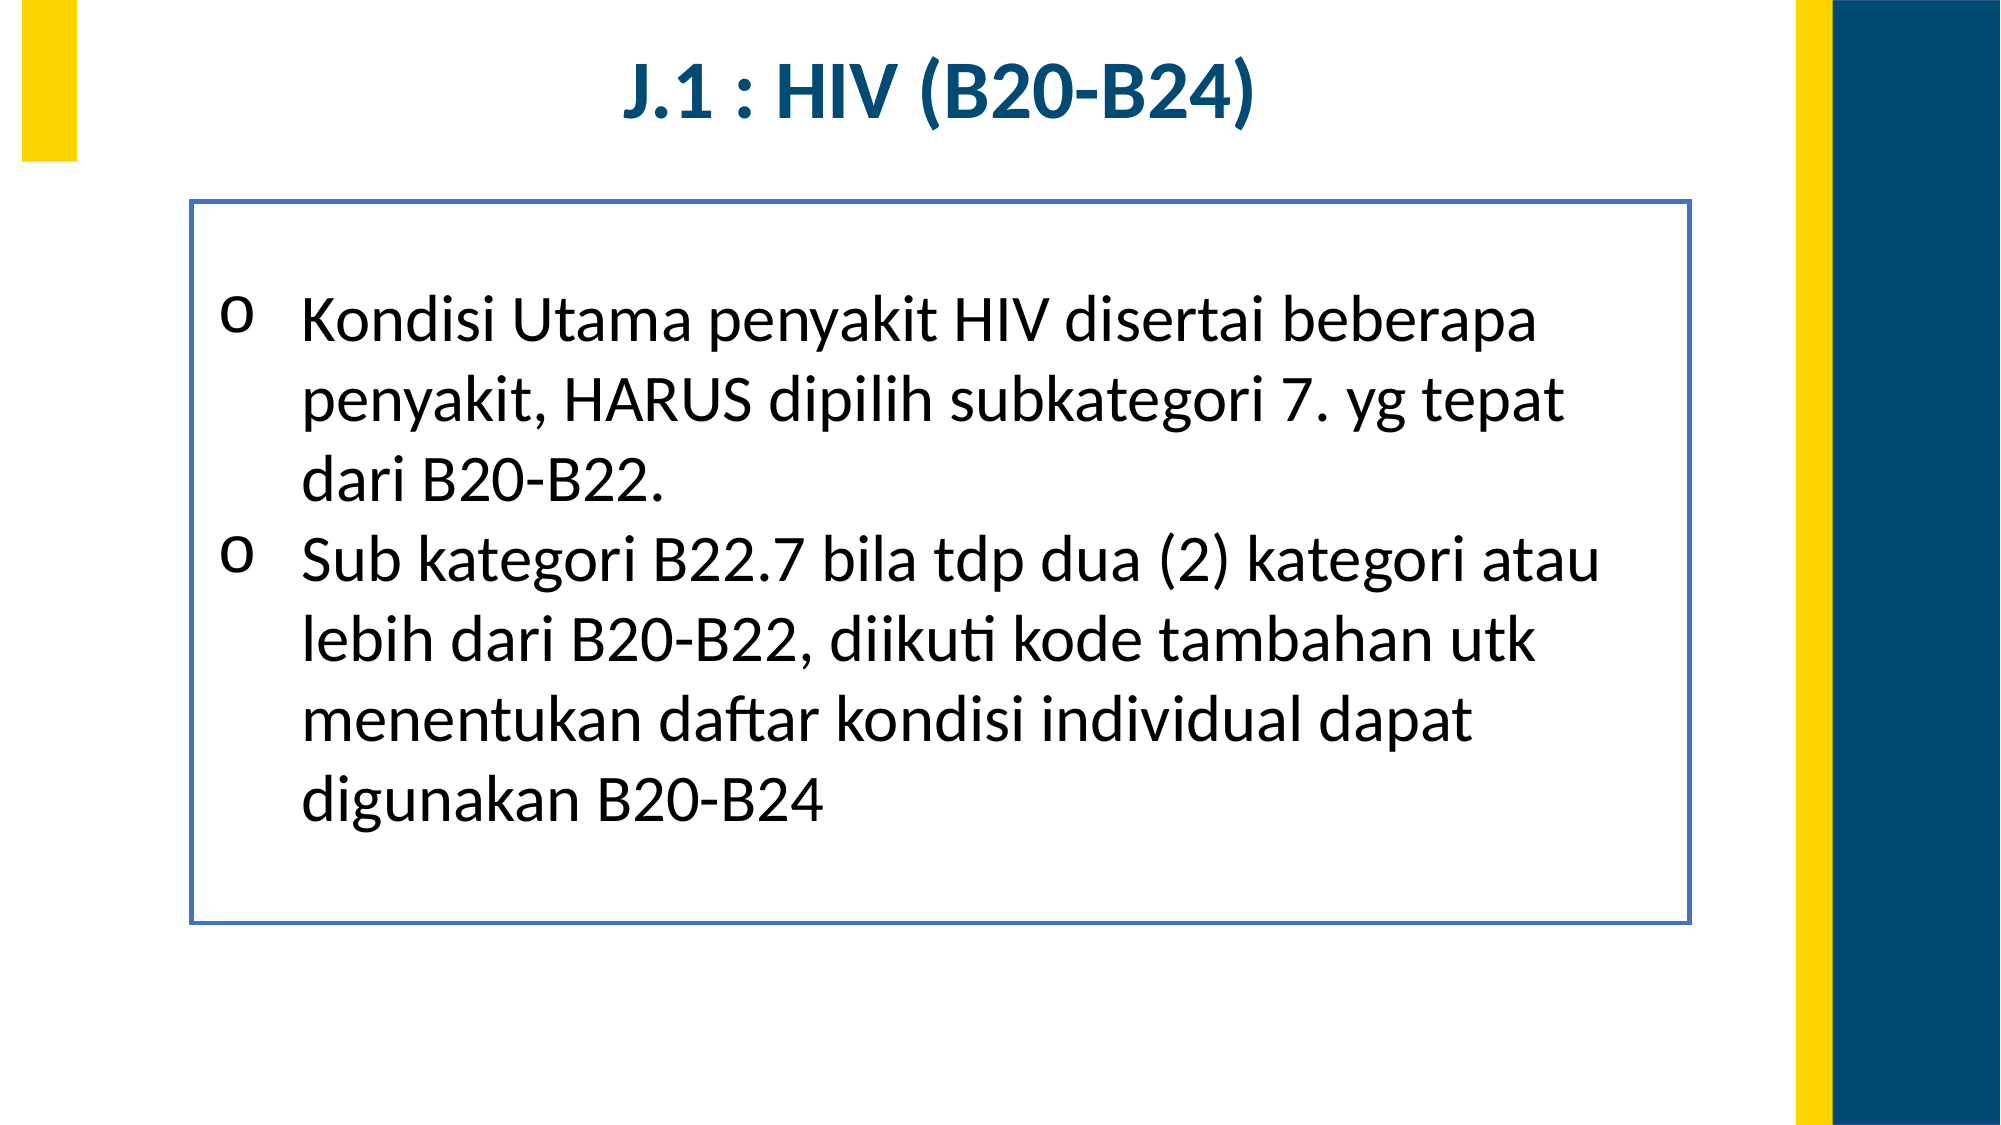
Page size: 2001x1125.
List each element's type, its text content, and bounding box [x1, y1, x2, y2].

text_box J.1 : HIV (B20-B24) [241, 21, 1640, 162]
text_box [21, 0, 78, 163]
text_box [1795, 0, 1834, 1125]
text_box Kondisi Utama penyakit HIV disertai beberapa penyakit, HARUS dipilih subkategori 7. yg tepat dari B20-B22. Sub kategori B22.7 bila tdp dua (2) kategori atau lebih dari B20-B22, diikuti kode tambahan utk menentukan daftar kondisi individual dapat digunakan B20-B24 [191, 201, 1691, 924]
text_box [1834, 0, 2000, 1125]
